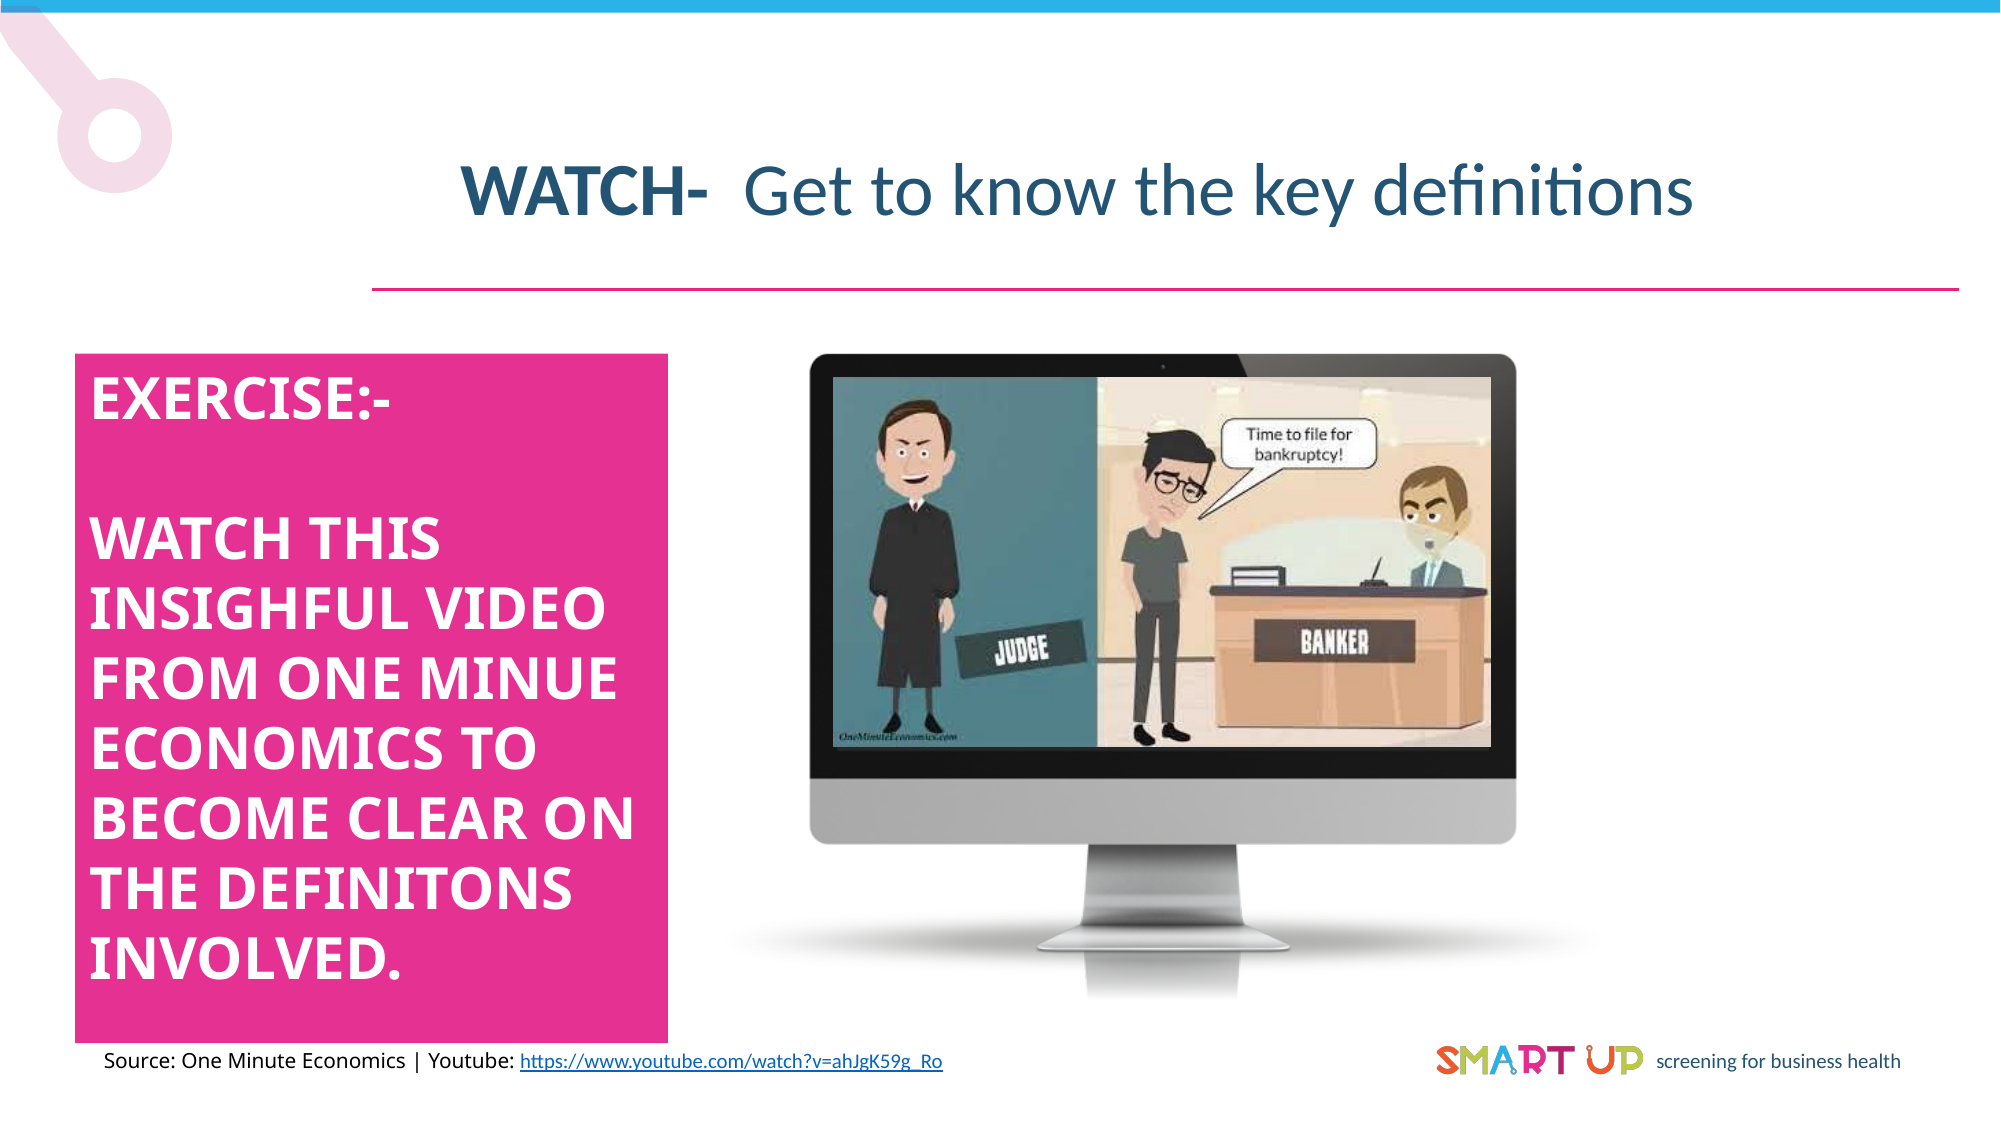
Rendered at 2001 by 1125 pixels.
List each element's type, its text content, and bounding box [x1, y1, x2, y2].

text_box Source: One Minute Economics | Youtube: https://www.youtube.com/watch?v=ahJgK59g_Ro [90, 1035, 1242, 1080]
picture [0, 6, 224, 218]
text_box EXERCISE:- WATCH THIS INSIGHFUL VIDEO FROM ONE MINUE ECONOMICS TO BECOME CLEAR ON THE DEFINITONS INVOLVED. [75, 353, 668, 1044]
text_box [832, 377, 1492, 748]
picture [715, 269, 1643, 1078]
list WATCH- Get to know the key definitions [445, 143, 1898, 258]
